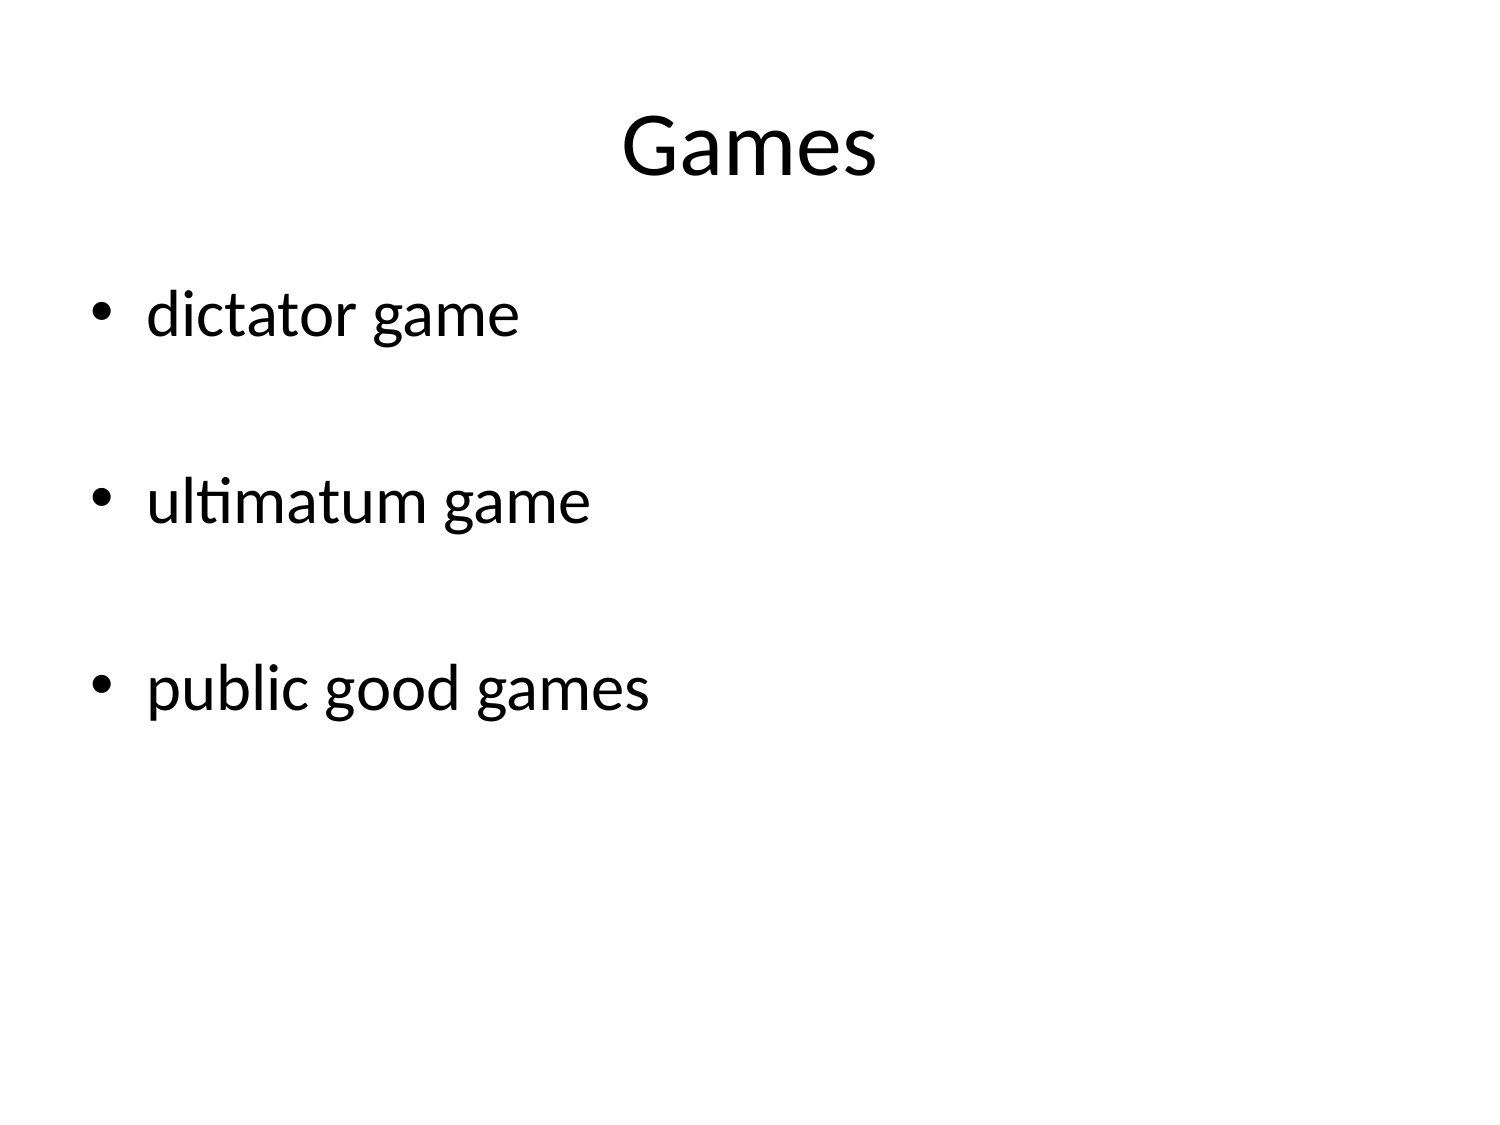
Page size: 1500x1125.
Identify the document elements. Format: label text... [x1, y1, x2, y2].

title Games [75, 45, 1425, 233]
list dictator game ultimatum game public good games [75, 262, 1425, 1005]
